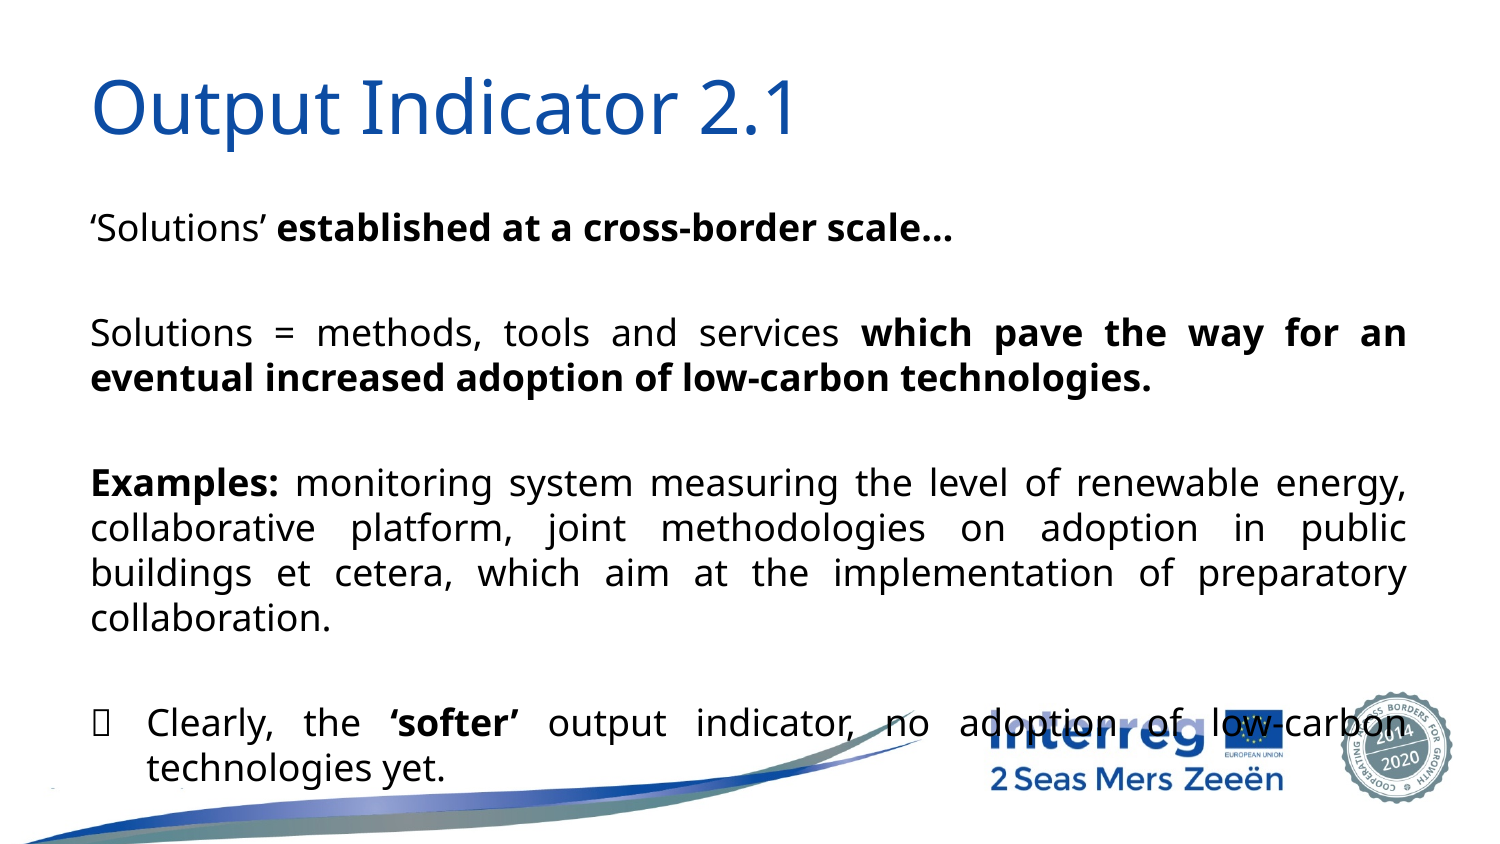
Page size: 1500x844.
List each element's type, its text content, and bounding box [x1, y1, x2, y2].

picture [1340, 691, 1453, 804]
title Output Indicator 2.1 [75, 33, 1425, 175]
list ‘Solutions’ established at a cross-border scale… Solutions = methods, tools and services which pave the way for an eventual increased adoption of low-carbon technologies. Examples: monitoring system measuring the level of renewable energy, collaborative platform, joint methodologies on adoption in public buildings et cetera, which aim at the implementation of preparatory collaboration.  Clearly, the ‘softer’ output indicator, no adoption of low-carbon technologies yet. [75, 196, 1424, 754]
picture [0, 710, 1311, 844]
